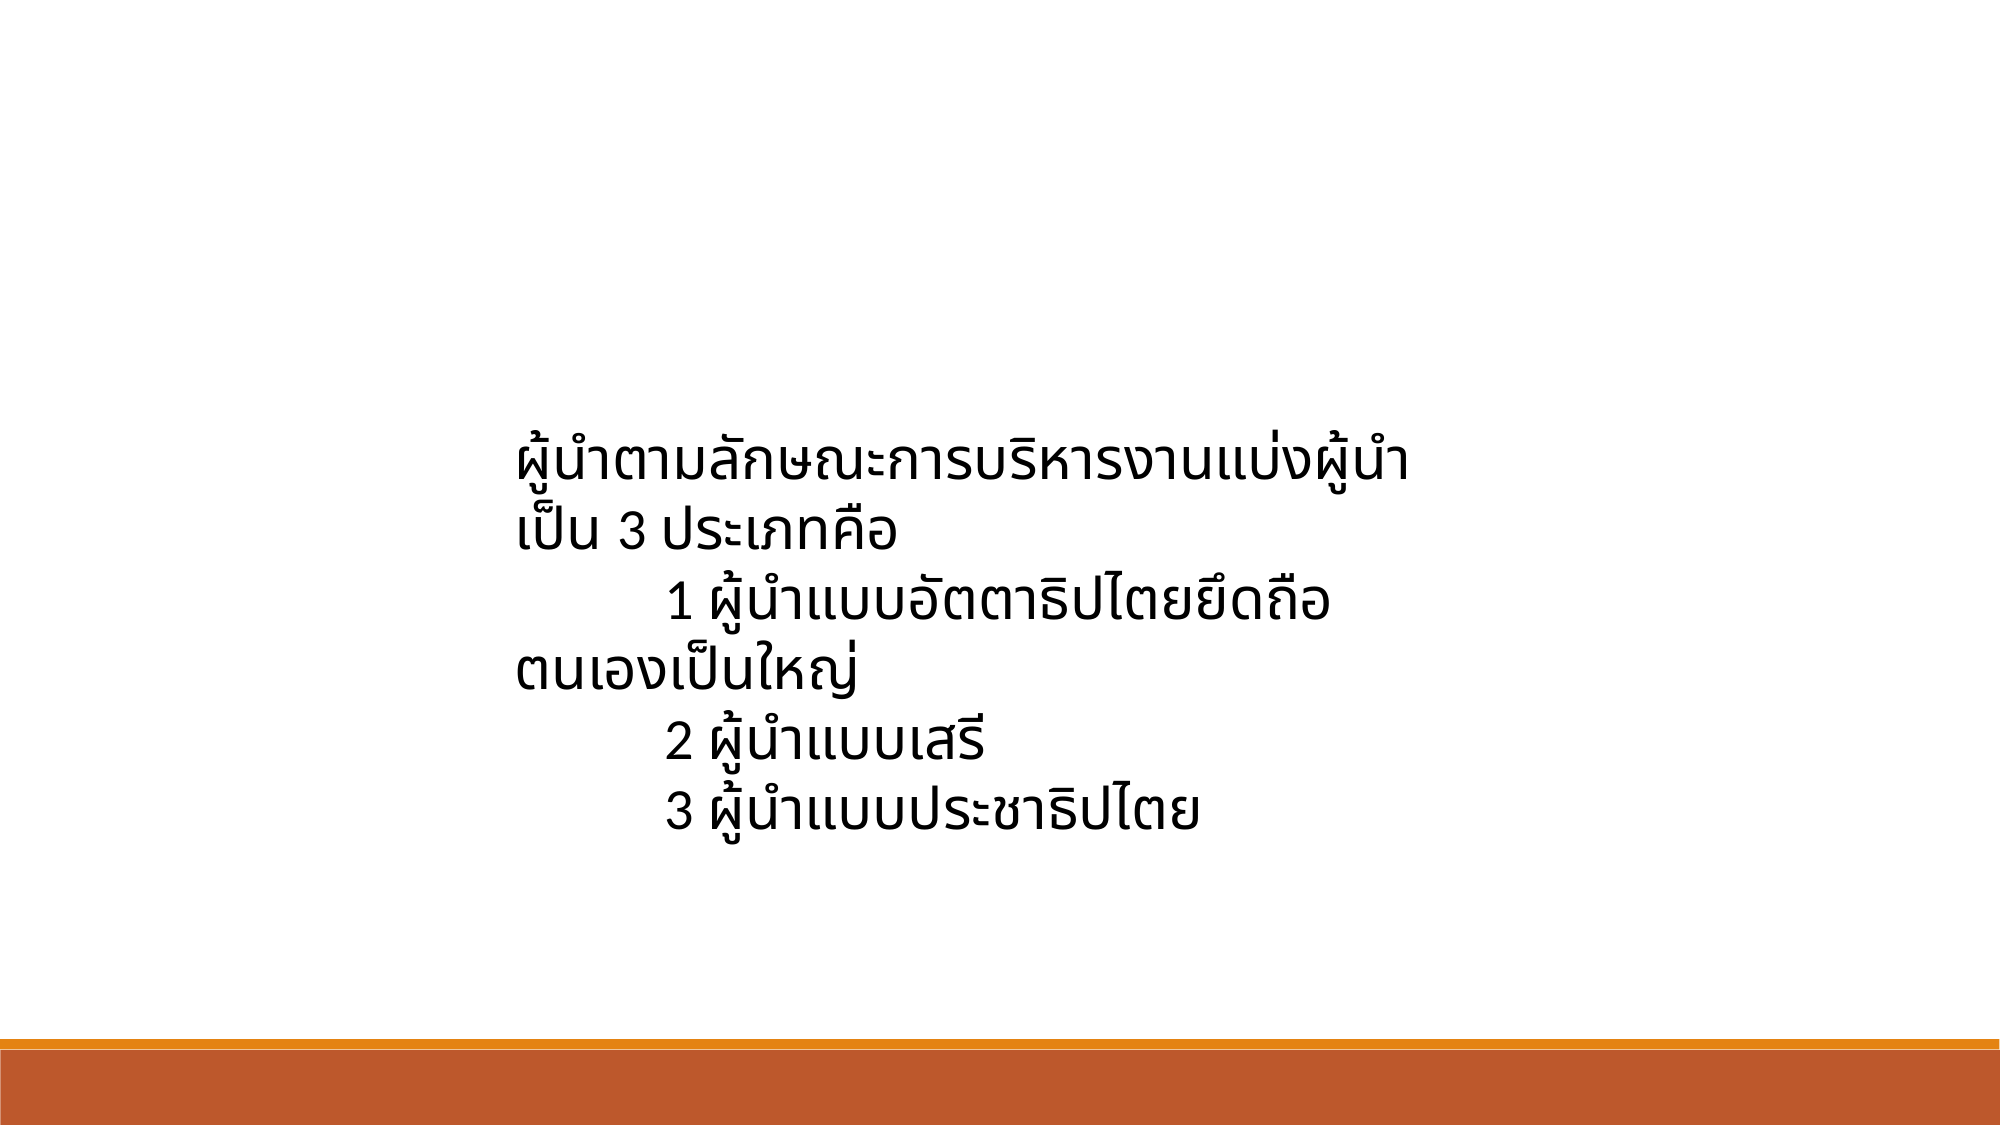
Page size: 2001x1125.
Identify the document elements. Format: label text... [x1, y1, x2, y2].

text_box ผู้นําตามลักษณะการบริหารงานแบ่งผู้นำเป็น 3 ประเภทคือ 1 ผู้นำแบบอัตตาธิปไตยยึดถือตนเองเป็นใหญ่ 2 ผู้นำแบบเสรี 3 ผู้นําแบบประชาธิปไตย [500, 413, 1500, 849]
